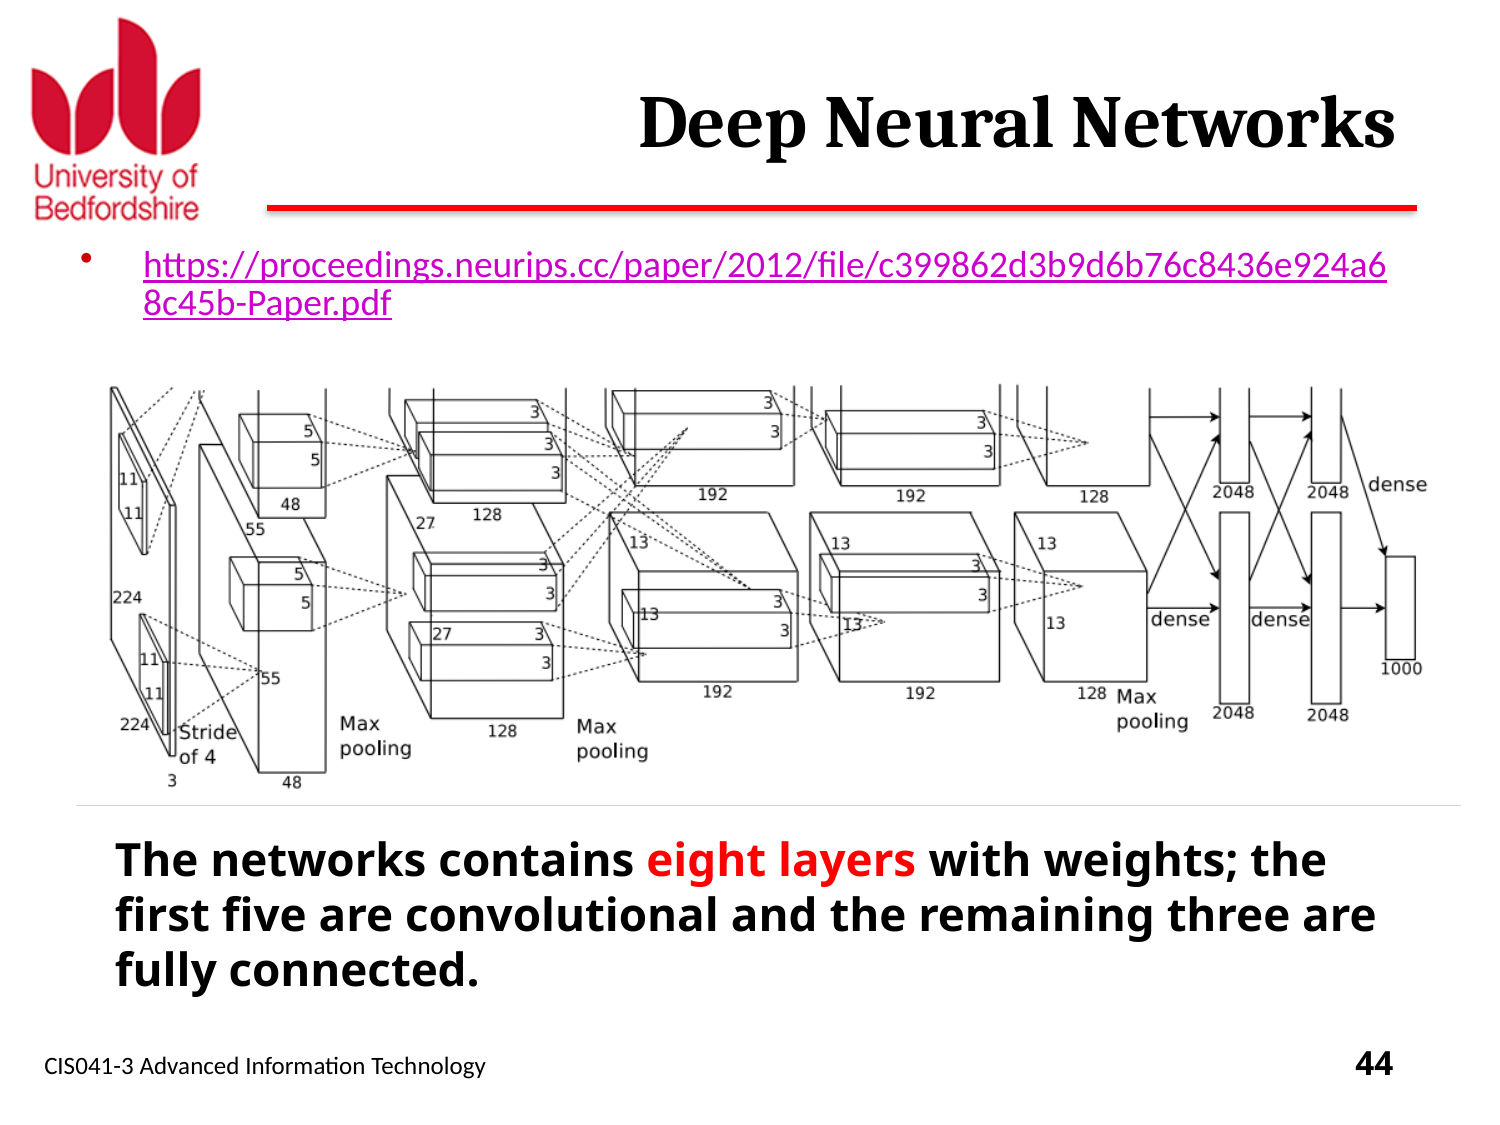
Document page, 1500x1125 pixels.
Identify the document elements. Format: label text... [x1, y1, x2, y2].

footer CIS041-3 Advanced Information Technology [29, 1035, 514, 1095]
picture [0, 0, 237, 236]
text_box The networks contains eight layers with weights; the first five are convolutional and the remaining three are fully connected. [100, 877, 1448, 1004]
picture [76, 364, 1461, 869]
list https://proceedings.neurips.cc/paper/2012/file/c399862d3b9d6b76c8436e924a68c45b-Paper.pdf [64, 232, 1413, 339]
title Deep Neural Networks [262, 61, 1413, 174]
